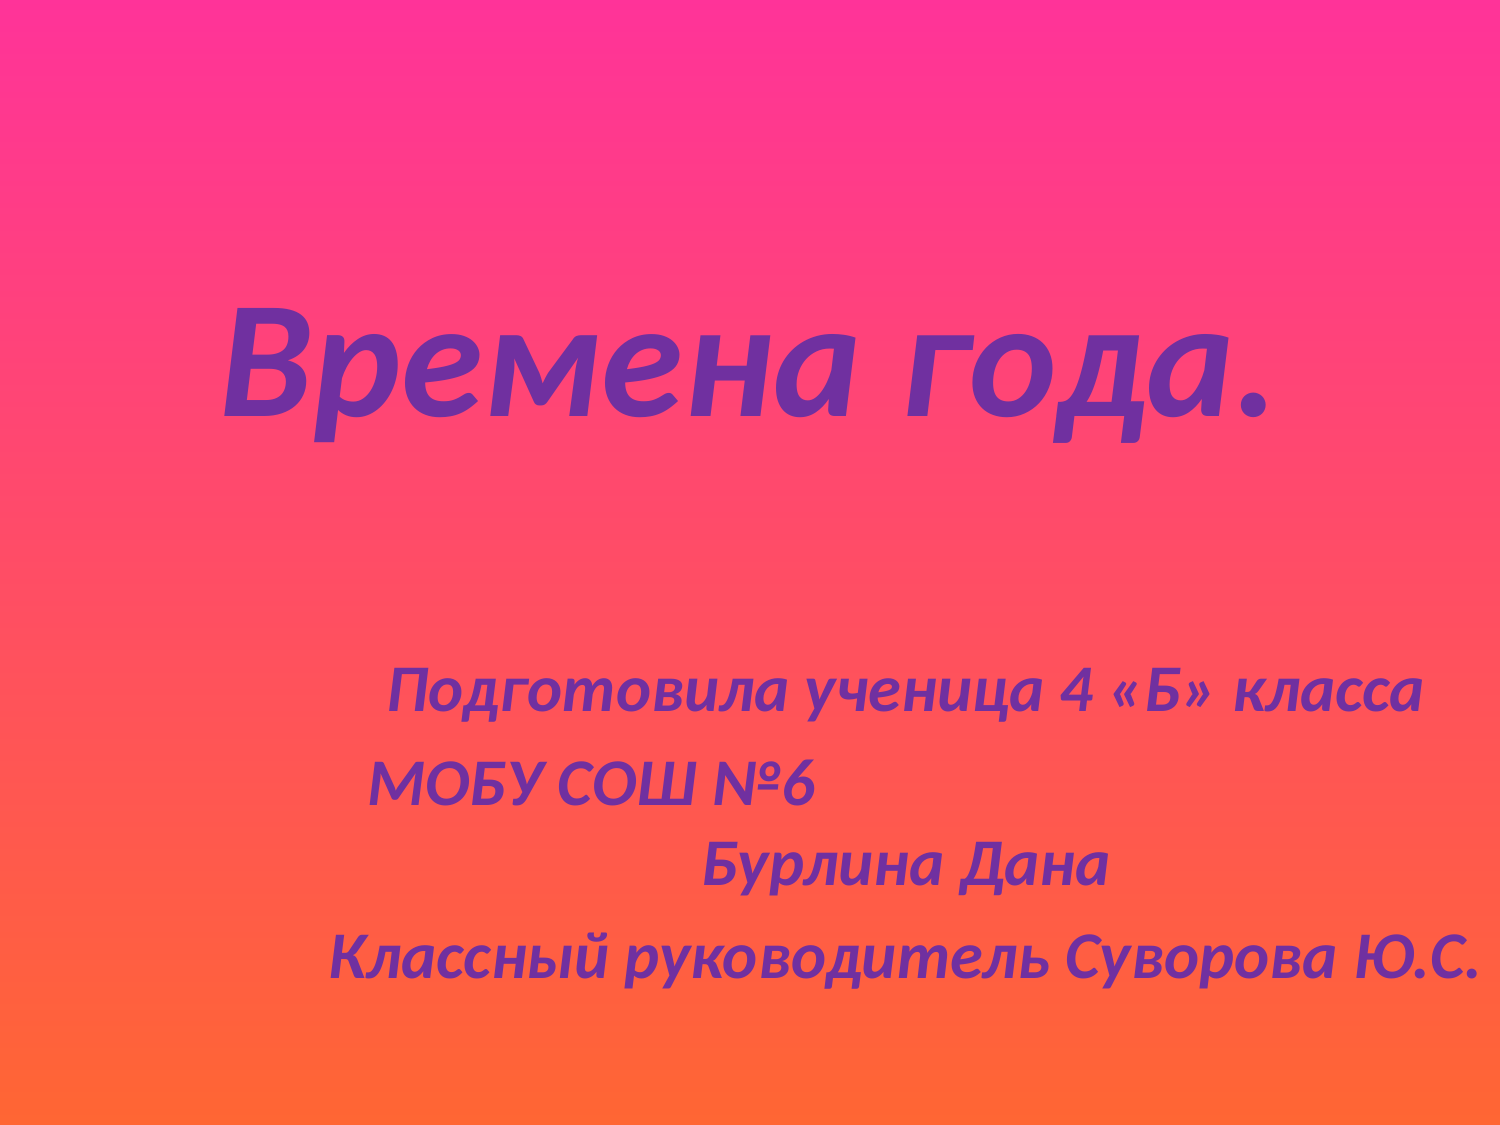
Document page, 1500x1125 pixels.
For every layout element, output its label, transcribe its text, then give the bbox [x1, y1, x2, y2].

subtitle Подготовила ученица 4 «Б» класса МОБУ СОШ №6 Бурлина Дана Классный руководитель Суворова Ю.С. [312, 637, 1500, 1125]
title Времена года. [112, 187, 1388, 513]
